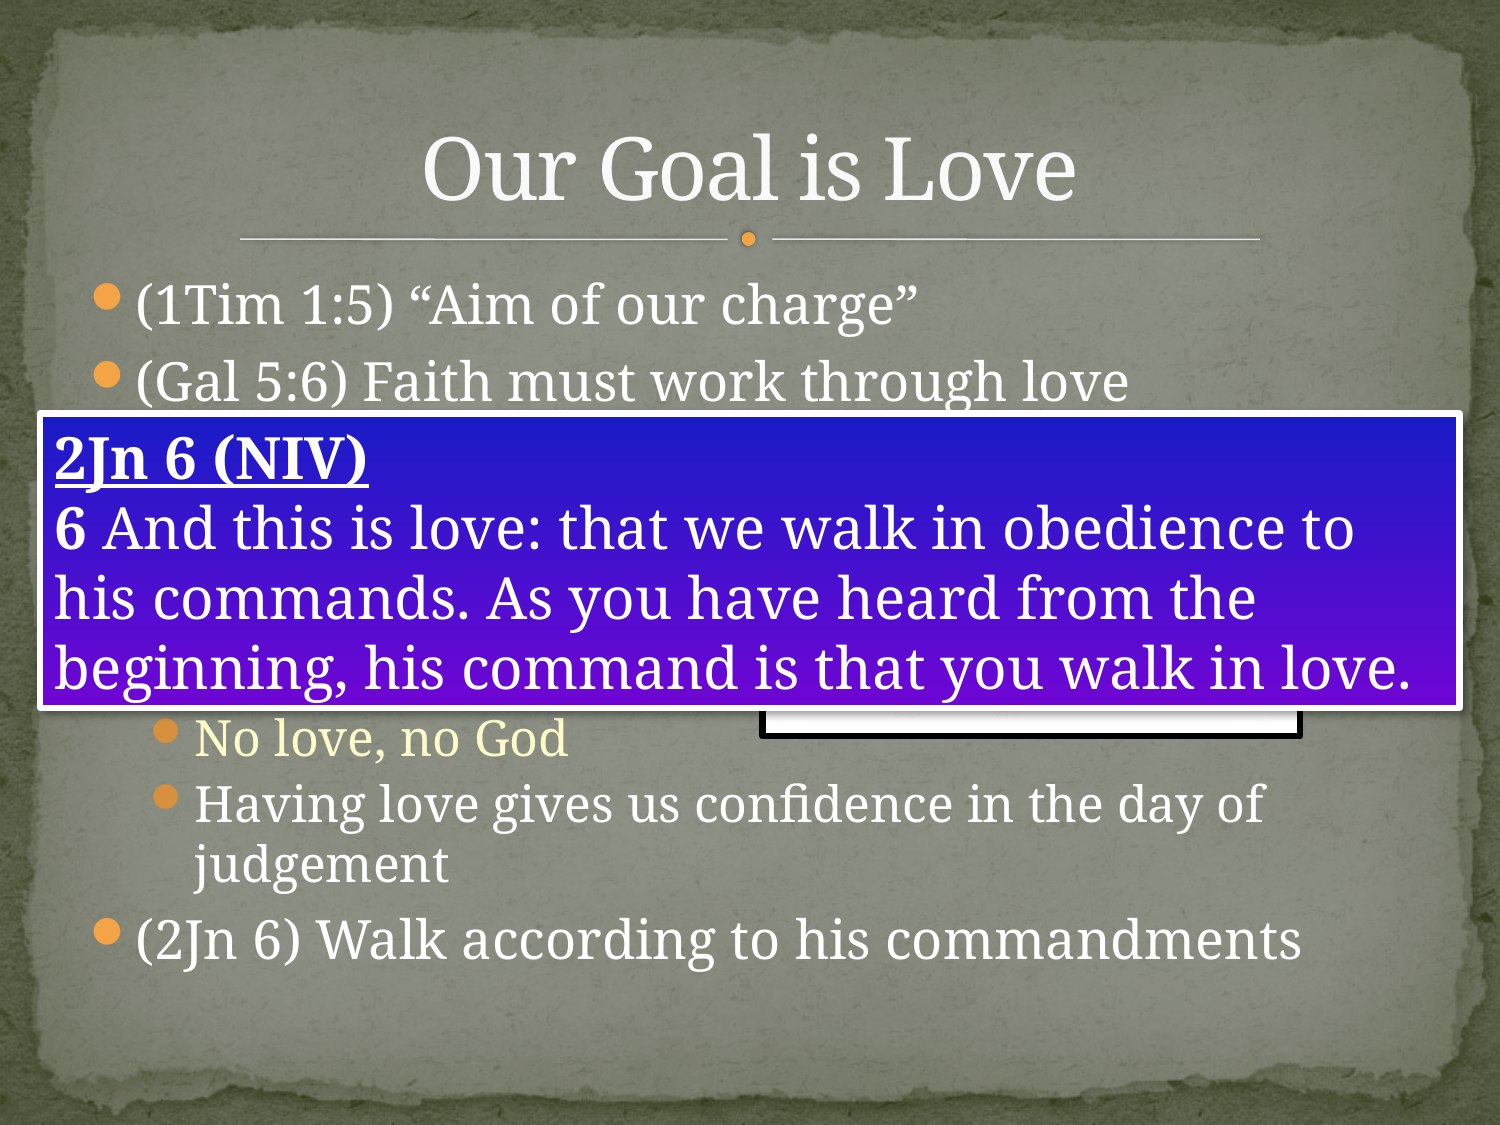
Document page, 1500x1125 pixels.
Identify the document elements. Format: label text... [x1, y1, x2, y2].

title Our Goal is Love [74, 24, 1425, 225]
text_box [764, 576, 1300, 736]
text_box 2Jn 6 (NIV) 6 And this is love: that we walk in obedience to his commands. As you have heard from the beginning, his command is that you walk in love. [40, 413, 1460, 709]
list (1Tim 1:5) “Aim of our charge” (Gal 5:6) Faith must work through love (2Pet 1:5-7) Love is the goal (1Jn 4:7-8, 16-17) God is love Required for salvation? No love, no God Having love gives us confidence in the day of judgement (2Jn 6) Walk according to his commandments [75, 262, 1425, 411]
list (1Tim 1:5) “Aim of our charge” (Gal 5:6) Faith must work through love (2Pet 1:5-7) Love is the goal (1Jn 4:7-8, 16-17) God is love Required for salvation? No love, no God Having love gives us confidence in the day of judgement (2Jn 6) Walk according to his commandments [75, 719, 1425, 1013]
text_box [1108, 592, 1286, 712]
